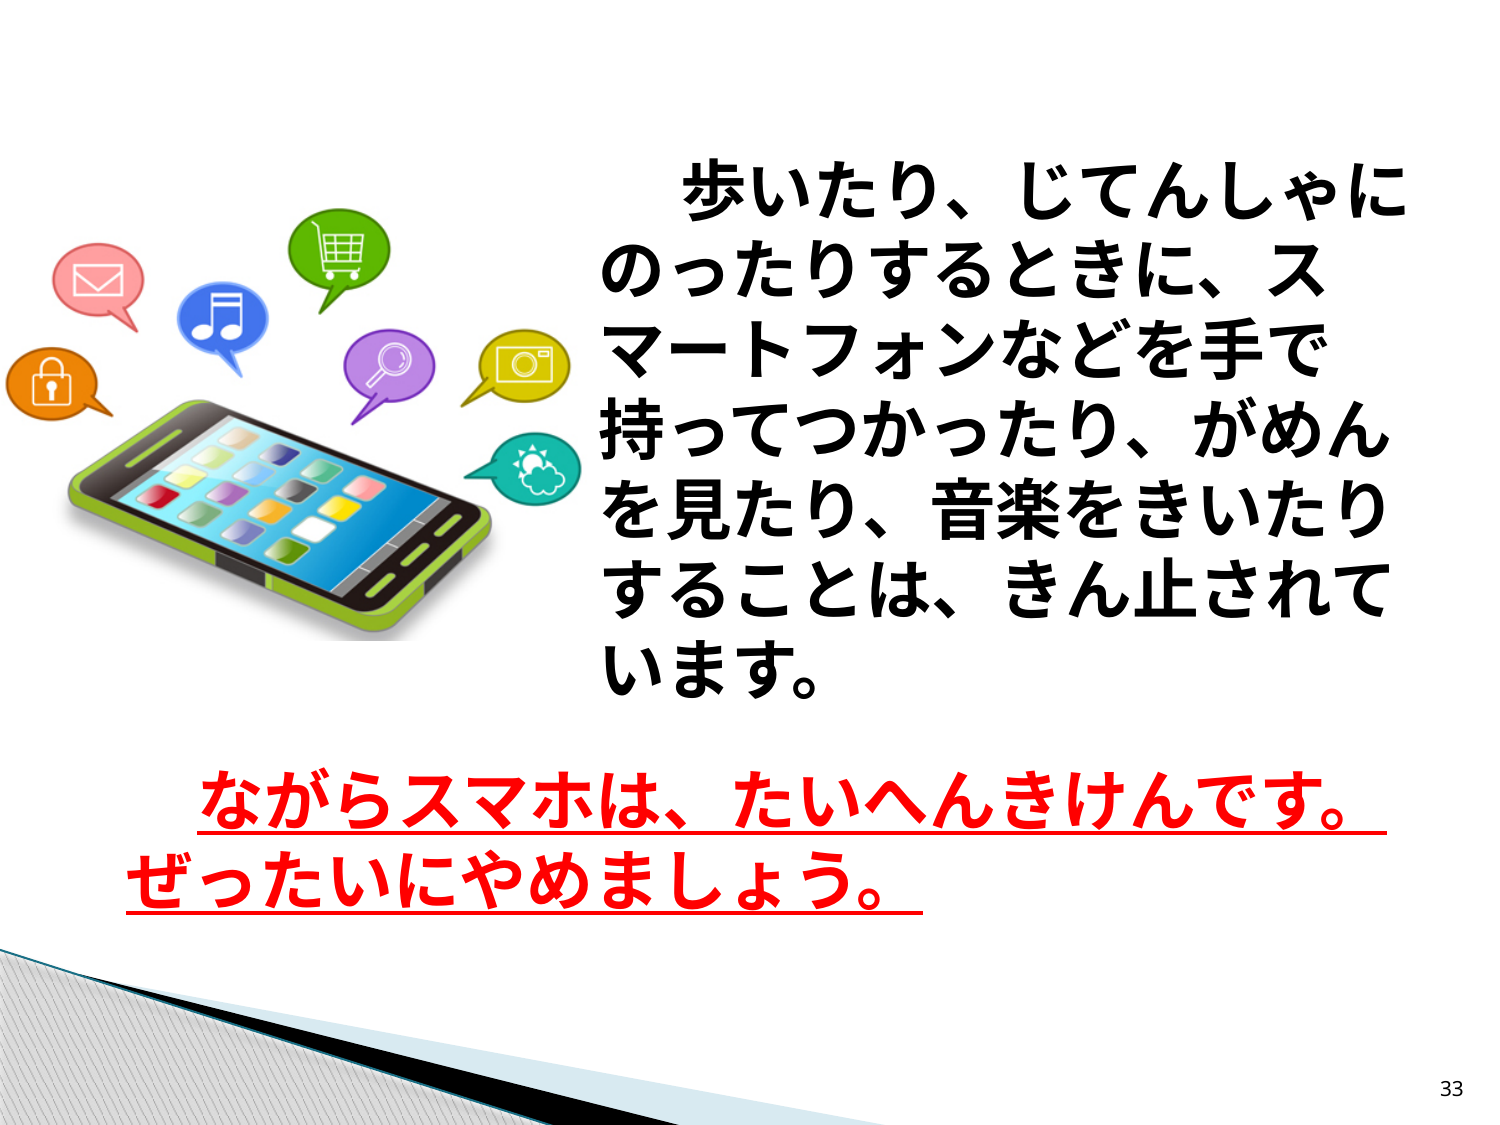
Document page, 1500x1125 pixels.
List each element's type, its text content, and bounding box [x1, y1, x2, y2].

picture [0, 196, 589, 642]
text_box ながらスマホは、たいへんきけんです。ぜったいにやめましょう。 [111, 751, 1447, 927]
text_box 歩いたり、じてんしゃにのったりするときに、スマートフォンなどを手で持ってつかったり、がめんを見たり、音楽をきいたりすることは、きん止されています。 [583, 140, 1466, 716]
slide_number 33 [1418, 1051, 1479, 1112]
